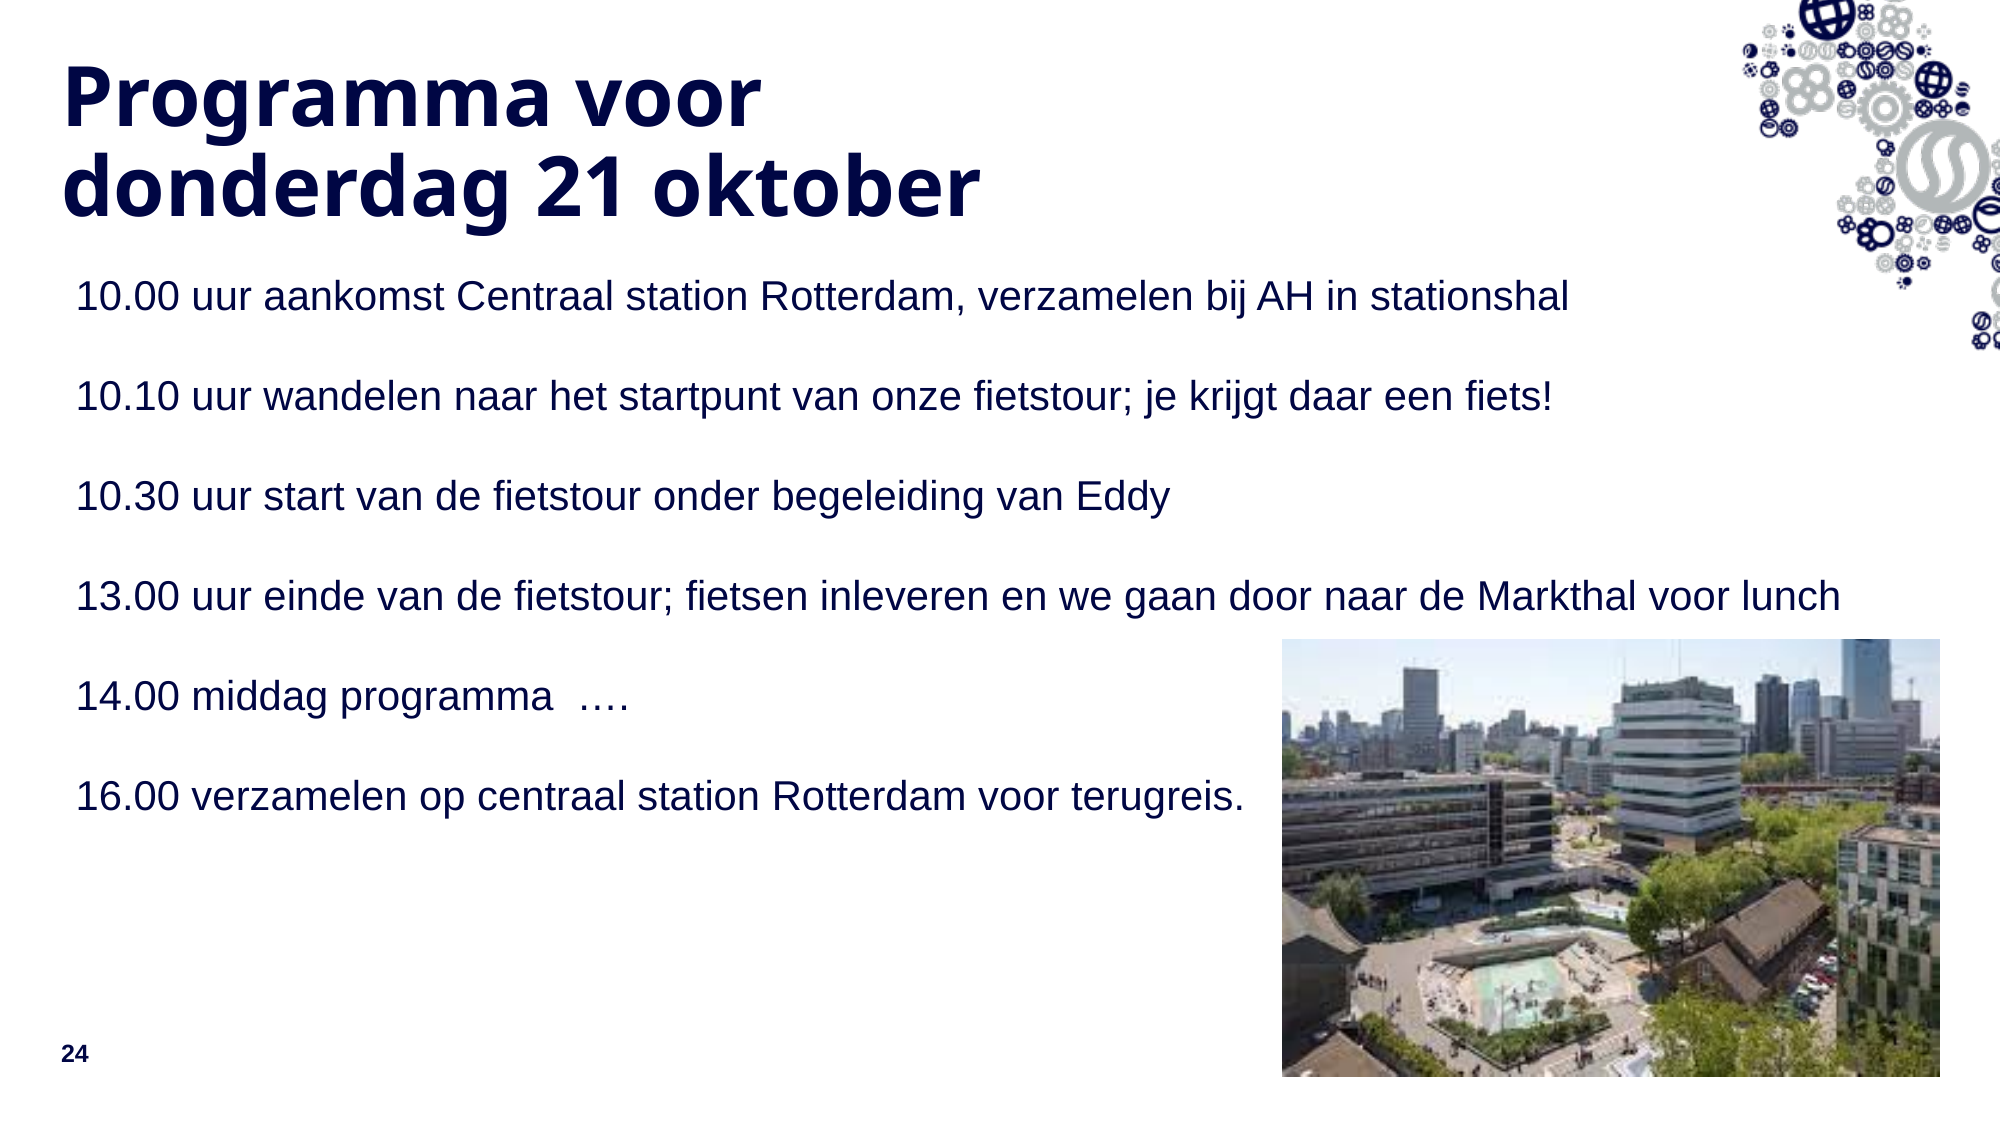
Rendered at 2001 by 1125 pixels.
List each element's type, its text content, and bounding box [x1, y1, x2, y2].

title Programma voor donderdag 21 oktober [60, 48, 1720, 239]
slide_number 24 [60, 1037, 113, 1073]
text_box 10.00 uur aankomst Centraal station Rotterdam, verzamelen bij AH in stationshal 10.10 uur wandelen naar het startpunt van onze fietstour; je krijgt daar een fiets! 10.30 uur start van de fietstour onder begeleiding van Eddy 13.00 uur einde van de fietstour; fietsen inleveren en we gaan door naar de Markthal voor lunch 14.00 middag programma …. 16.00 verzamelen op centraal station Rotterdam voor terugreis. [60, 261, 1902, 927]
picture [0, 0, 2000, 1125]
